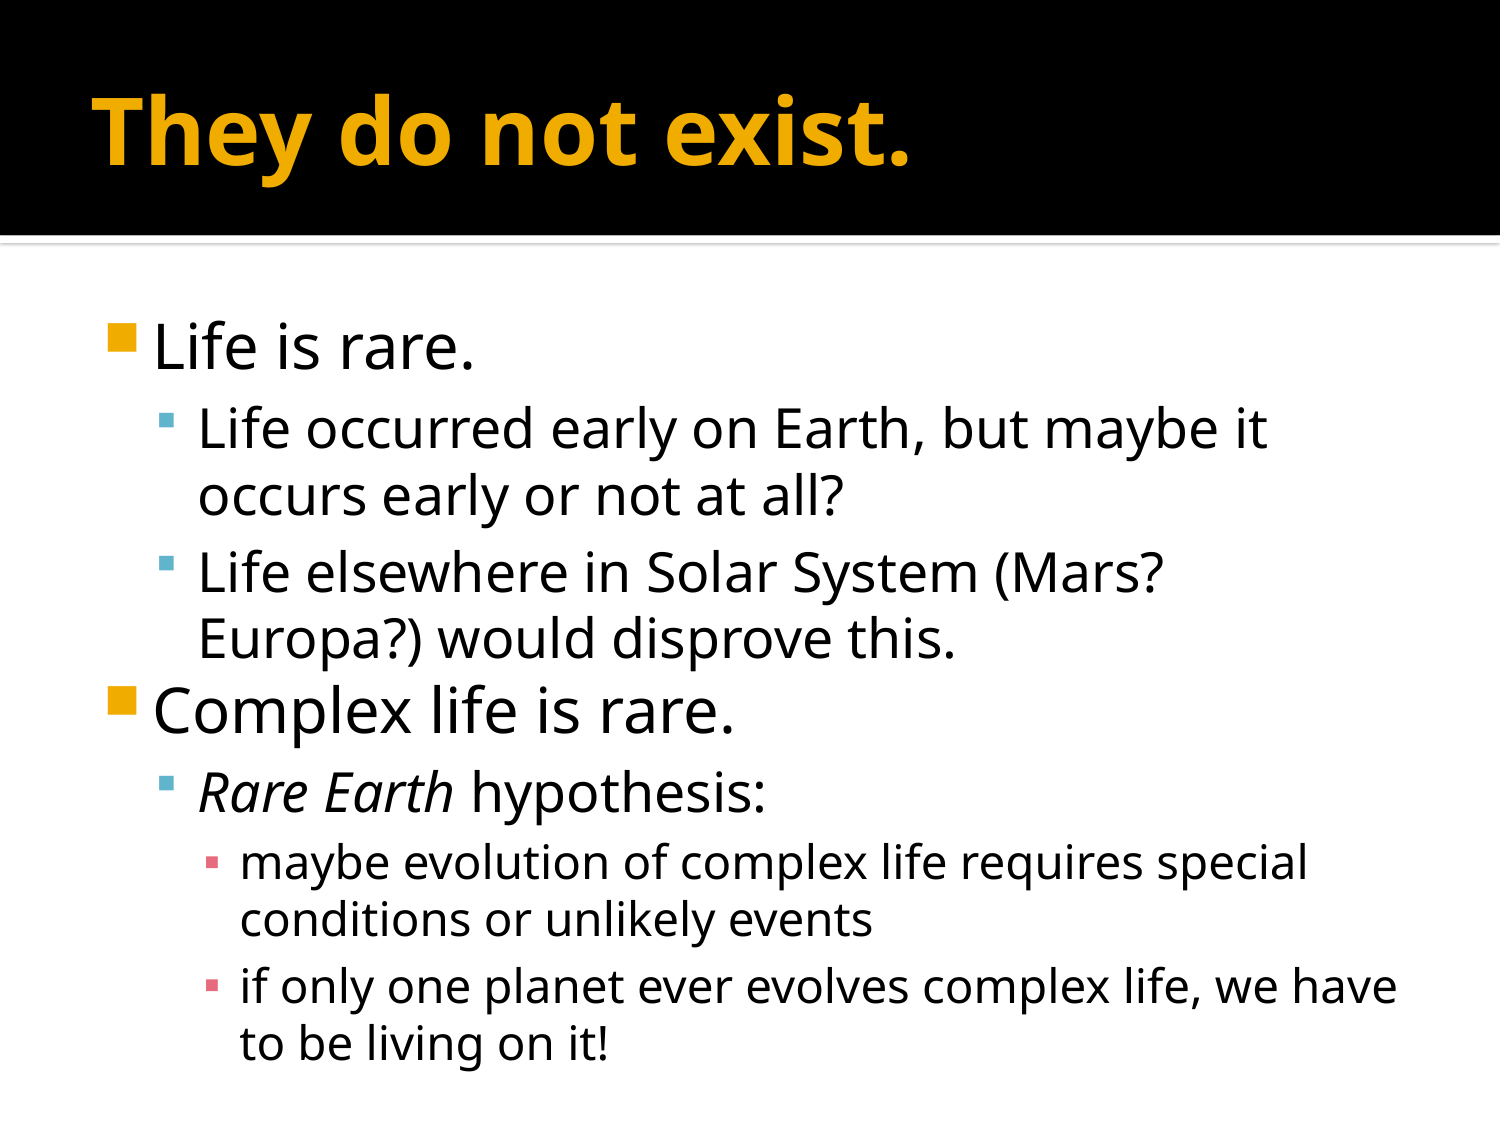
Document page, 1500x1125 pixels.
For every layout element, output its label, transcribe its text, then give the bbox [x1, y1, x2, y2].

title They do not exist. [75, 25, 1425, 231]
list Life is rare. Life occurred early on Earth, but maybe it occurs early or not at all? Life elsewhere in Solar System (Mars? Europa?) would disprove this. Complex life is rare. Rare Earth hypothesis: maybe evolution of complex life requires special conditions or unlikely events if only one planet ever evolves complex life, we have to be living on it! [75, 291, 1425, 1083]
